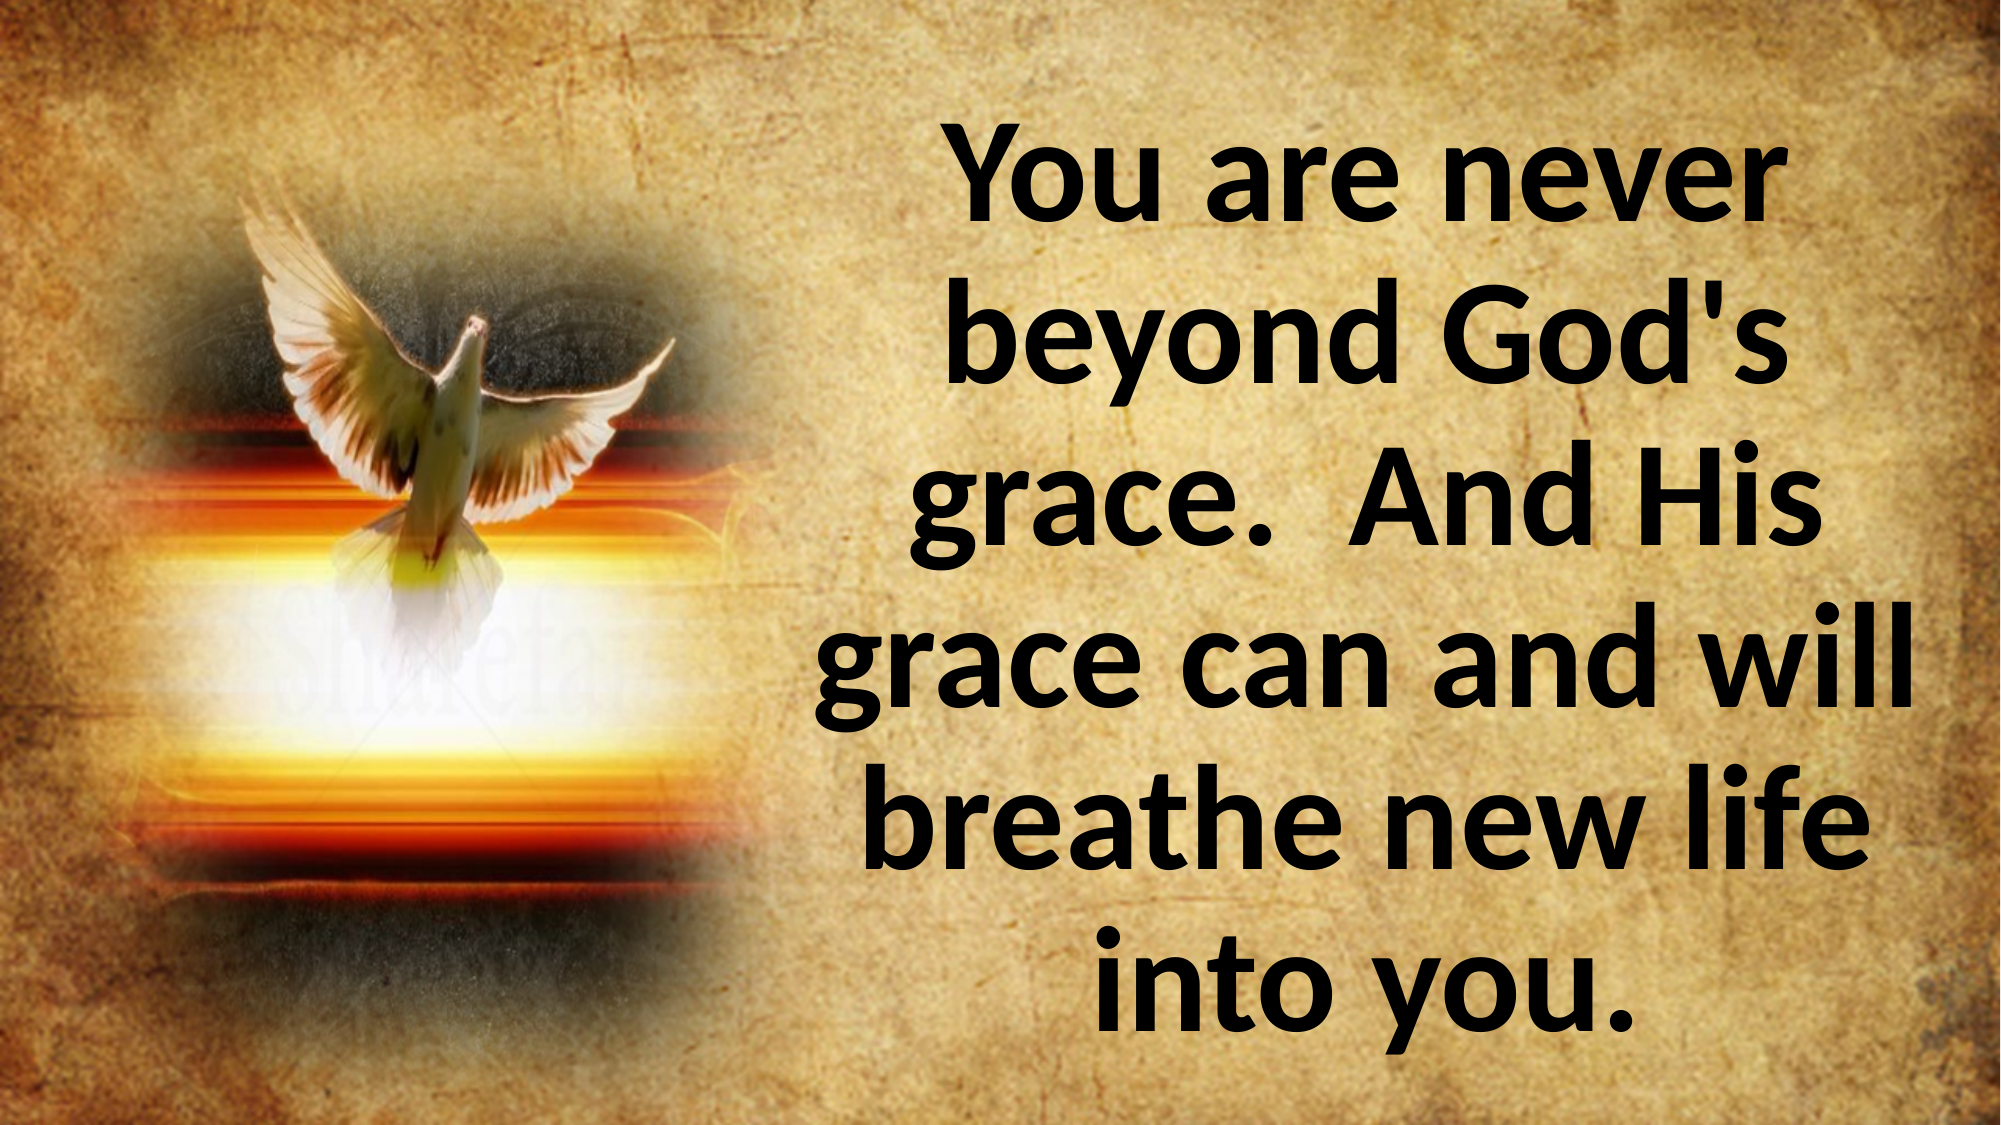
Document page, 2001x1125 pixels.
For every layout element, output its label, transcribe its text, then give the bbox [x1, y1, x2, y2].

list You are never beyond God's grace. And His grace can and will breathe new life into you. [733, 84, 2000, 1087]
picture [0, 0, 2001, 1125]
